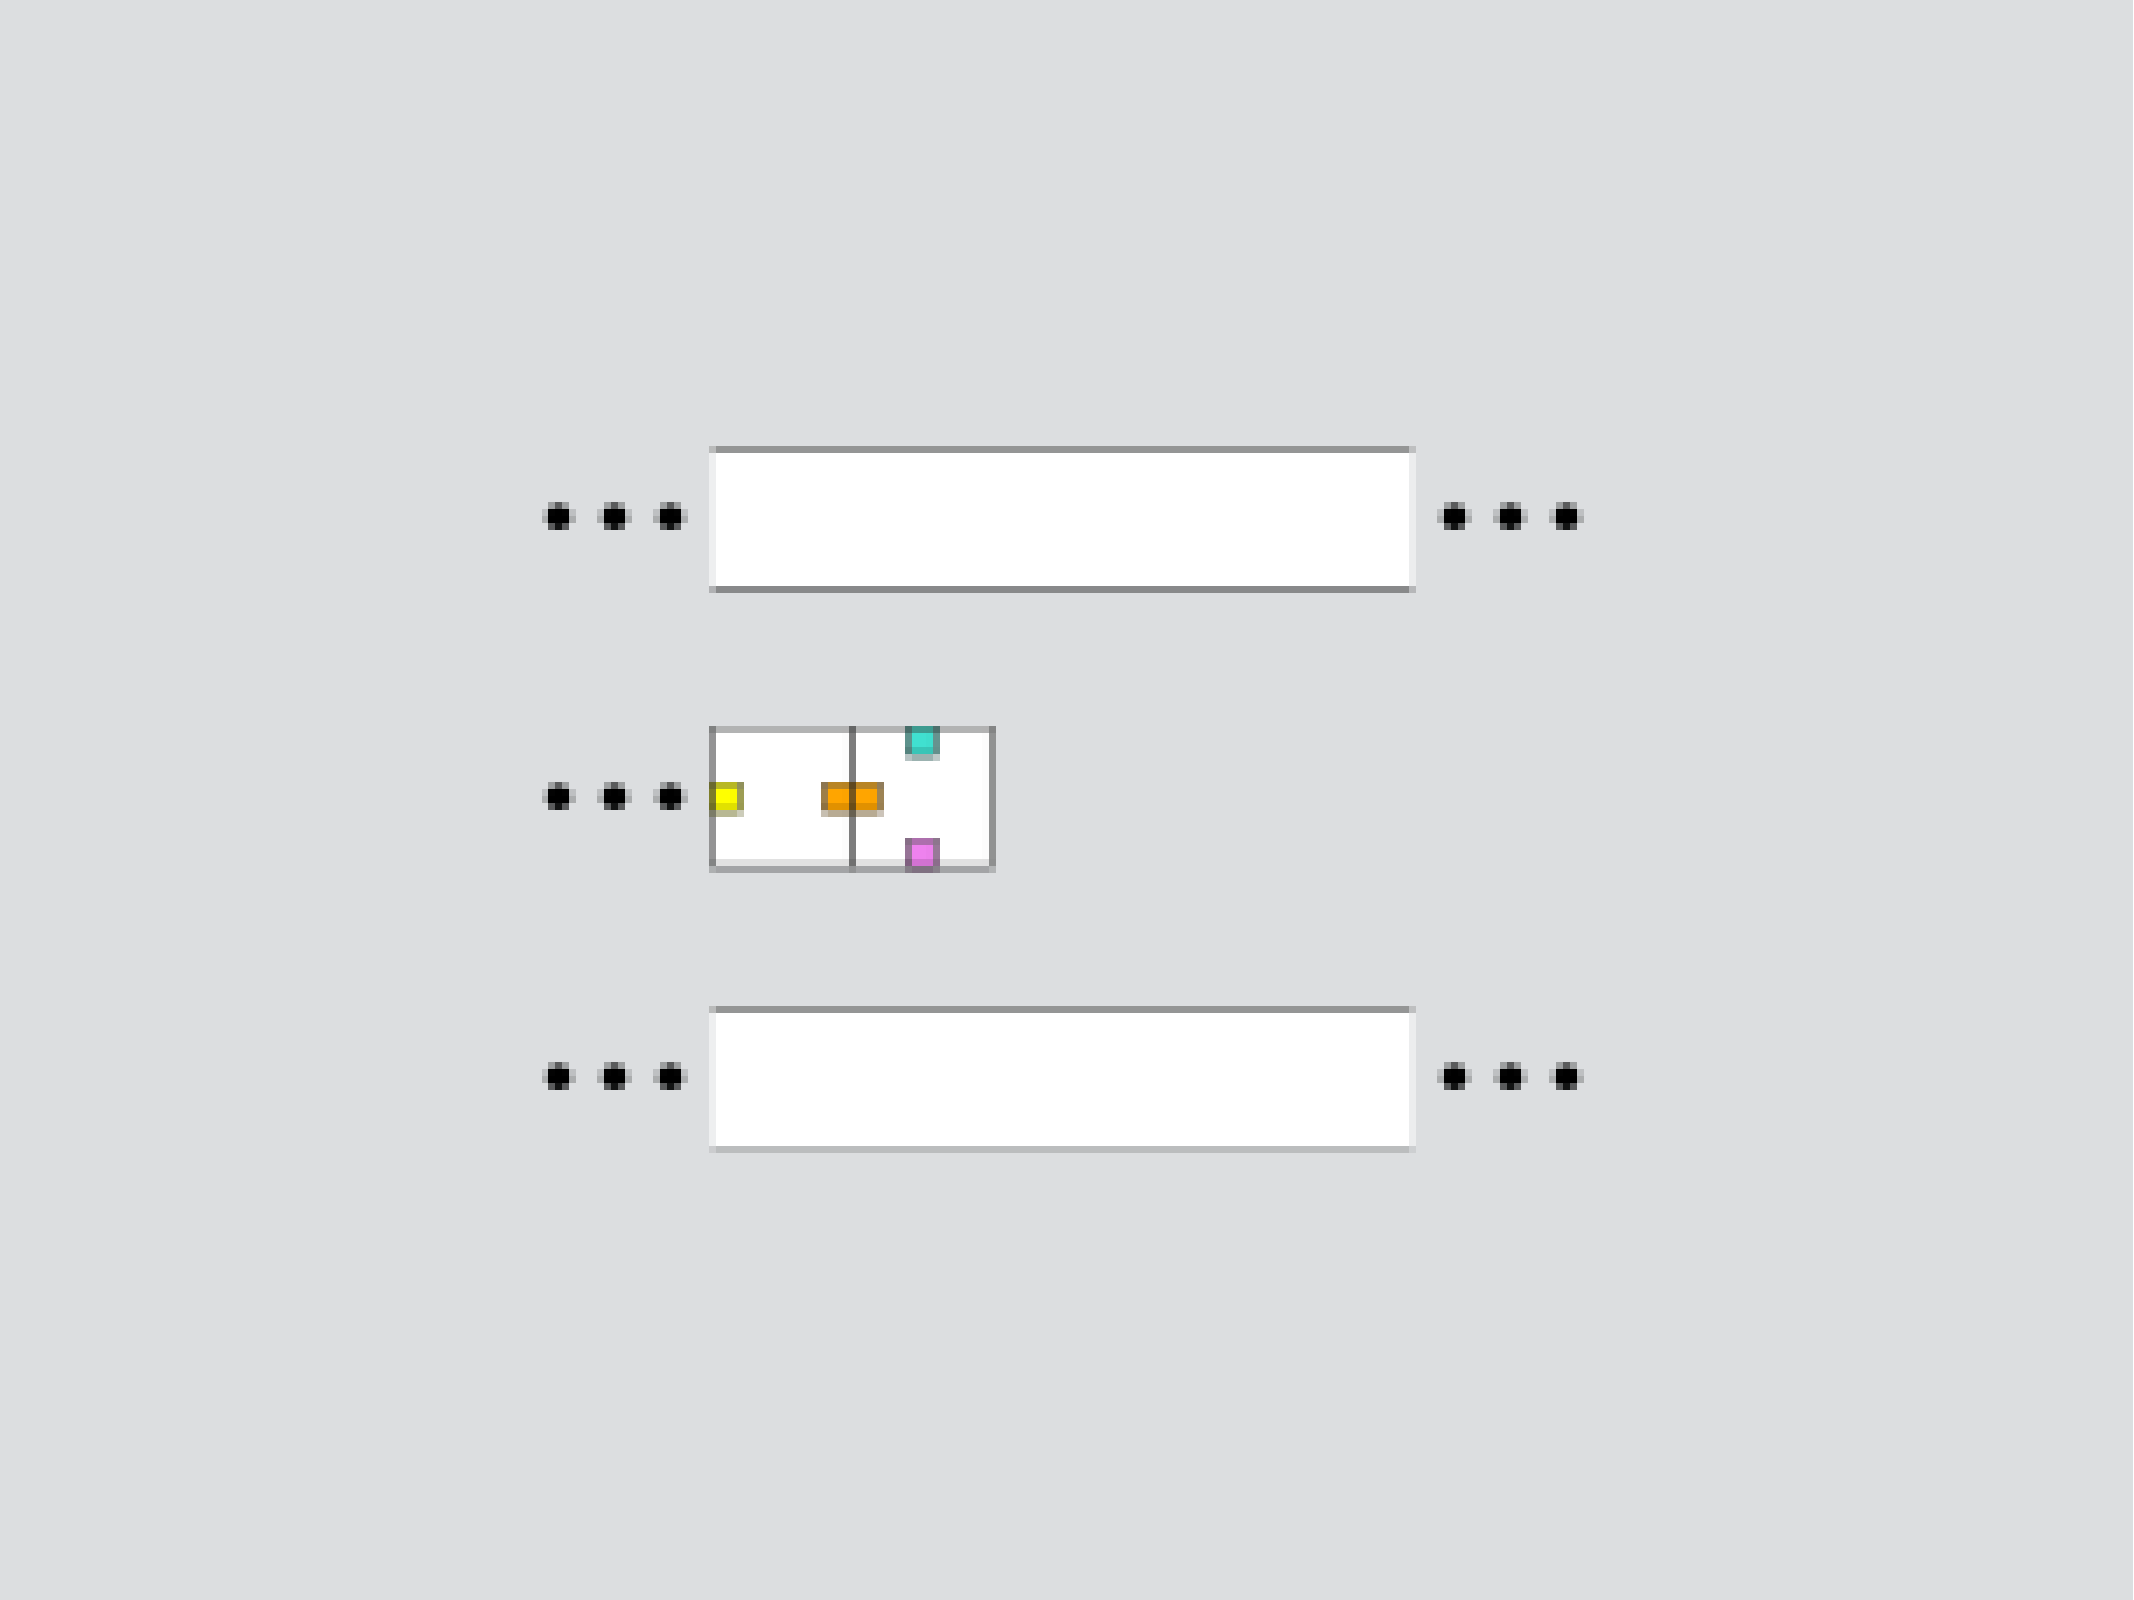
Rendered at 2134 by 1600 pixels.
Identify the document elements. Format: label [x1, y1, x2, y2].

picture [542, 446, 1591, 1154]
